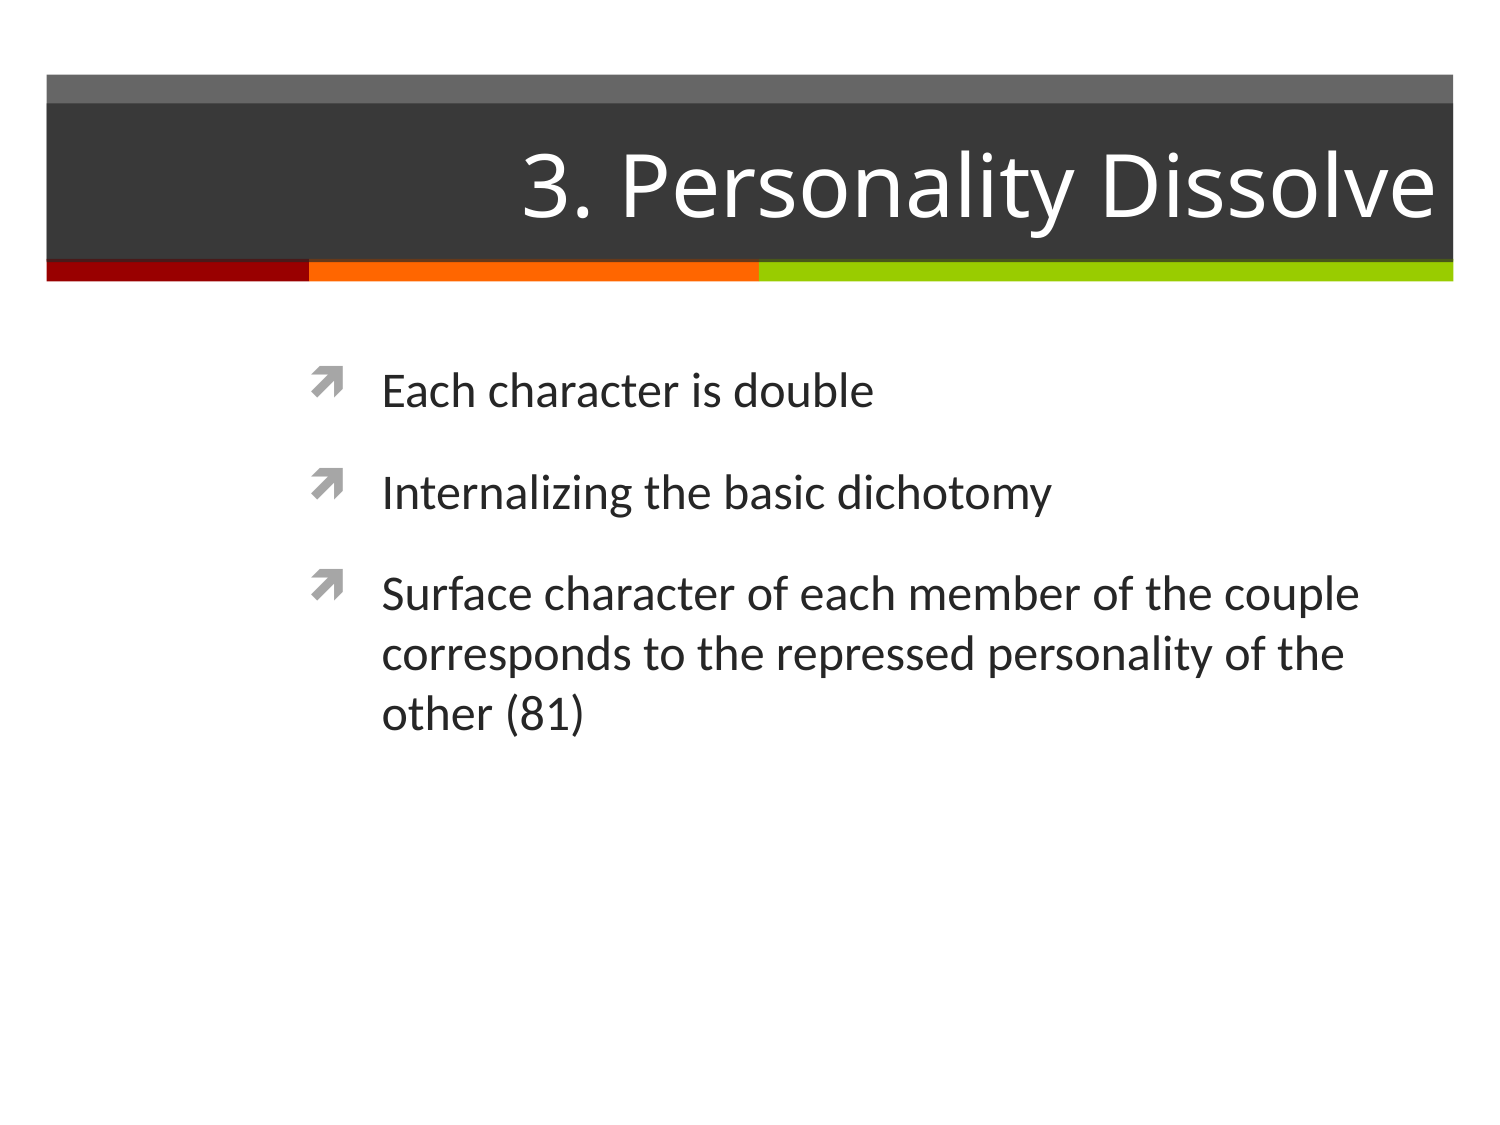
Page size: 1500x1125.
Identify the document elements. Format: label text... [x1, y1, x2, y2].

title 3. Personality Dissolve [46, 103, 1454, 263]
list Each character is double Internalizing the basic dichotomy Surface character of each member of the couple corresponds to the repressed personality of the other (81) [292, 350, 1454, 1005]
